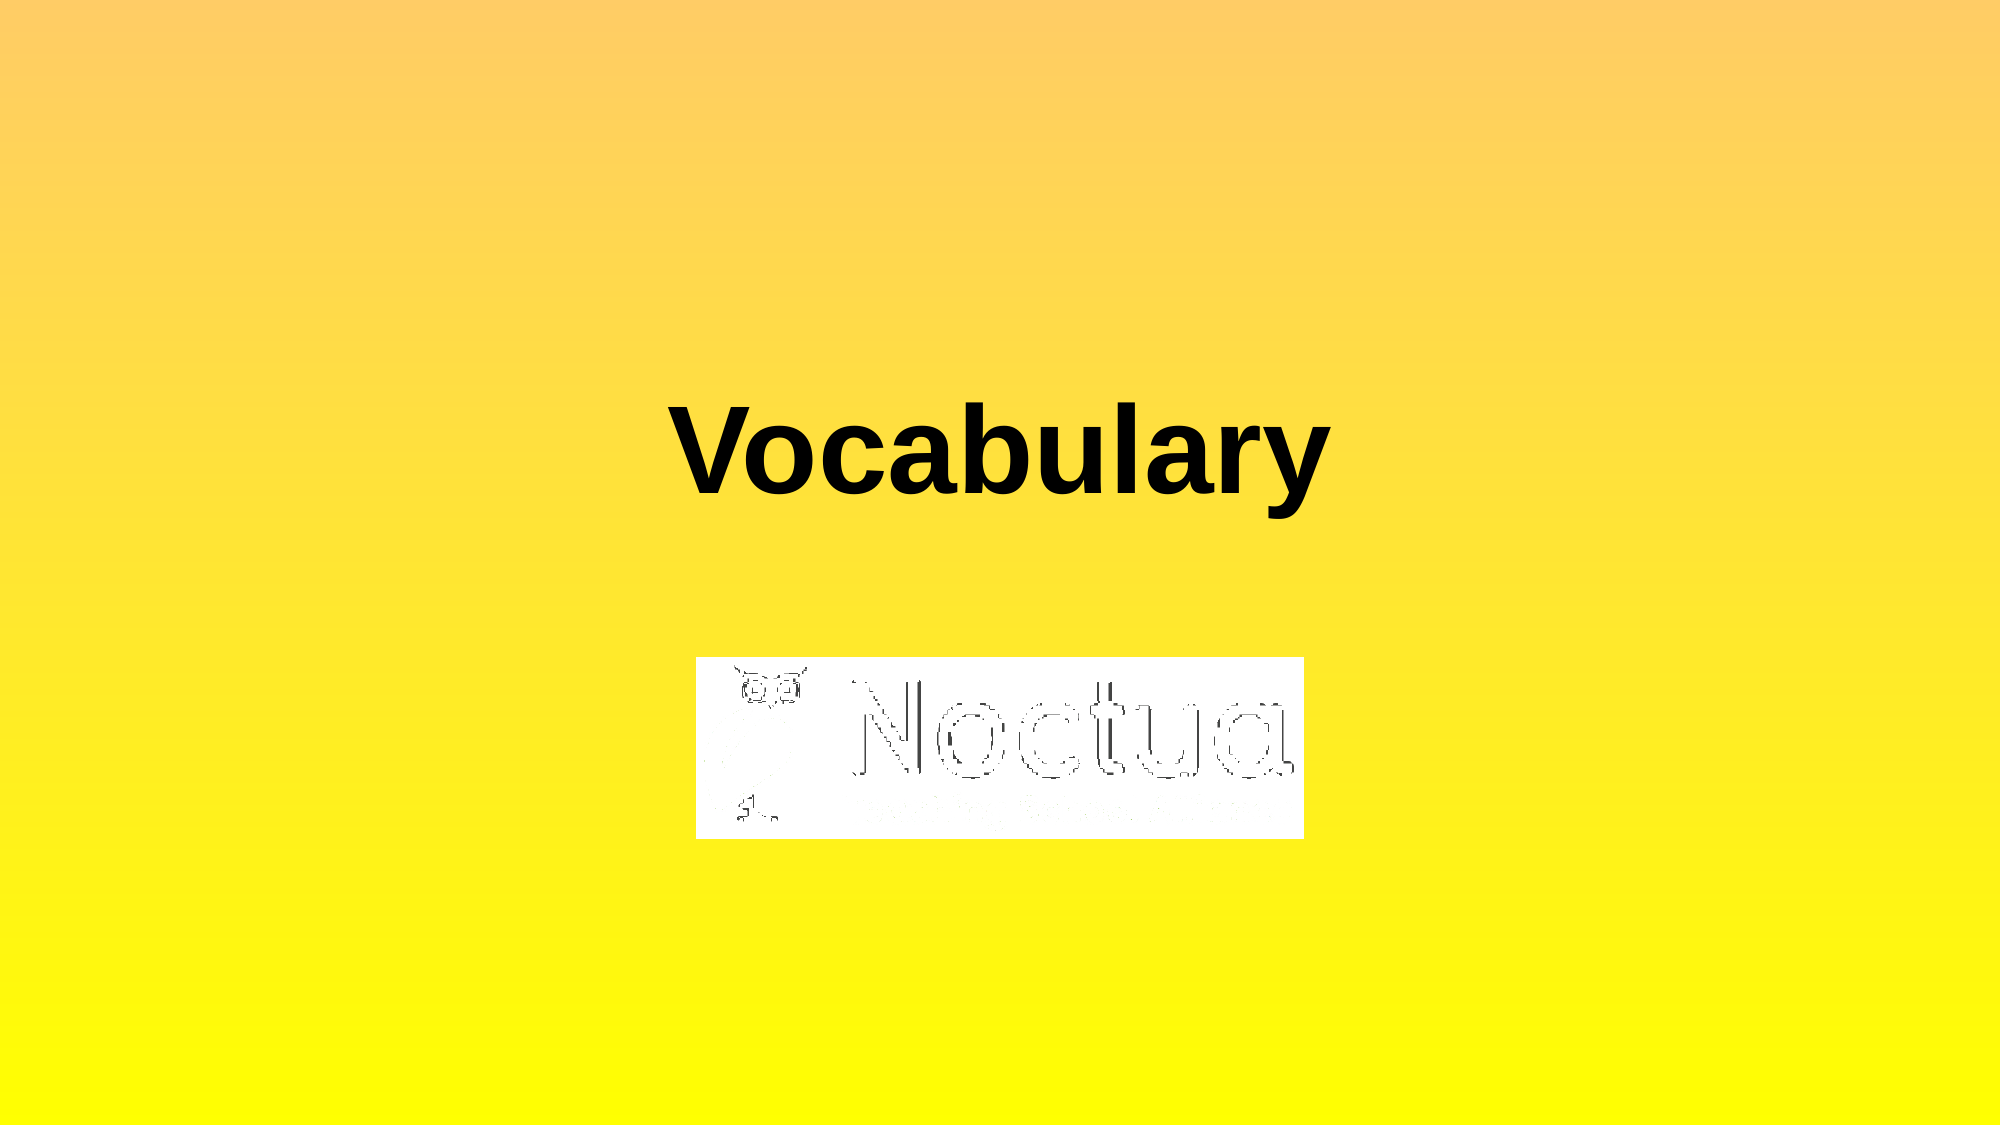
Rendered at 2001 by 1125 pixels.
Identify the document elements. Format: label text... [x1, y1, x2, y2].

title Vocabulary [203, 367, 1797, 529]
picture [695, 656, 1305, 839]
